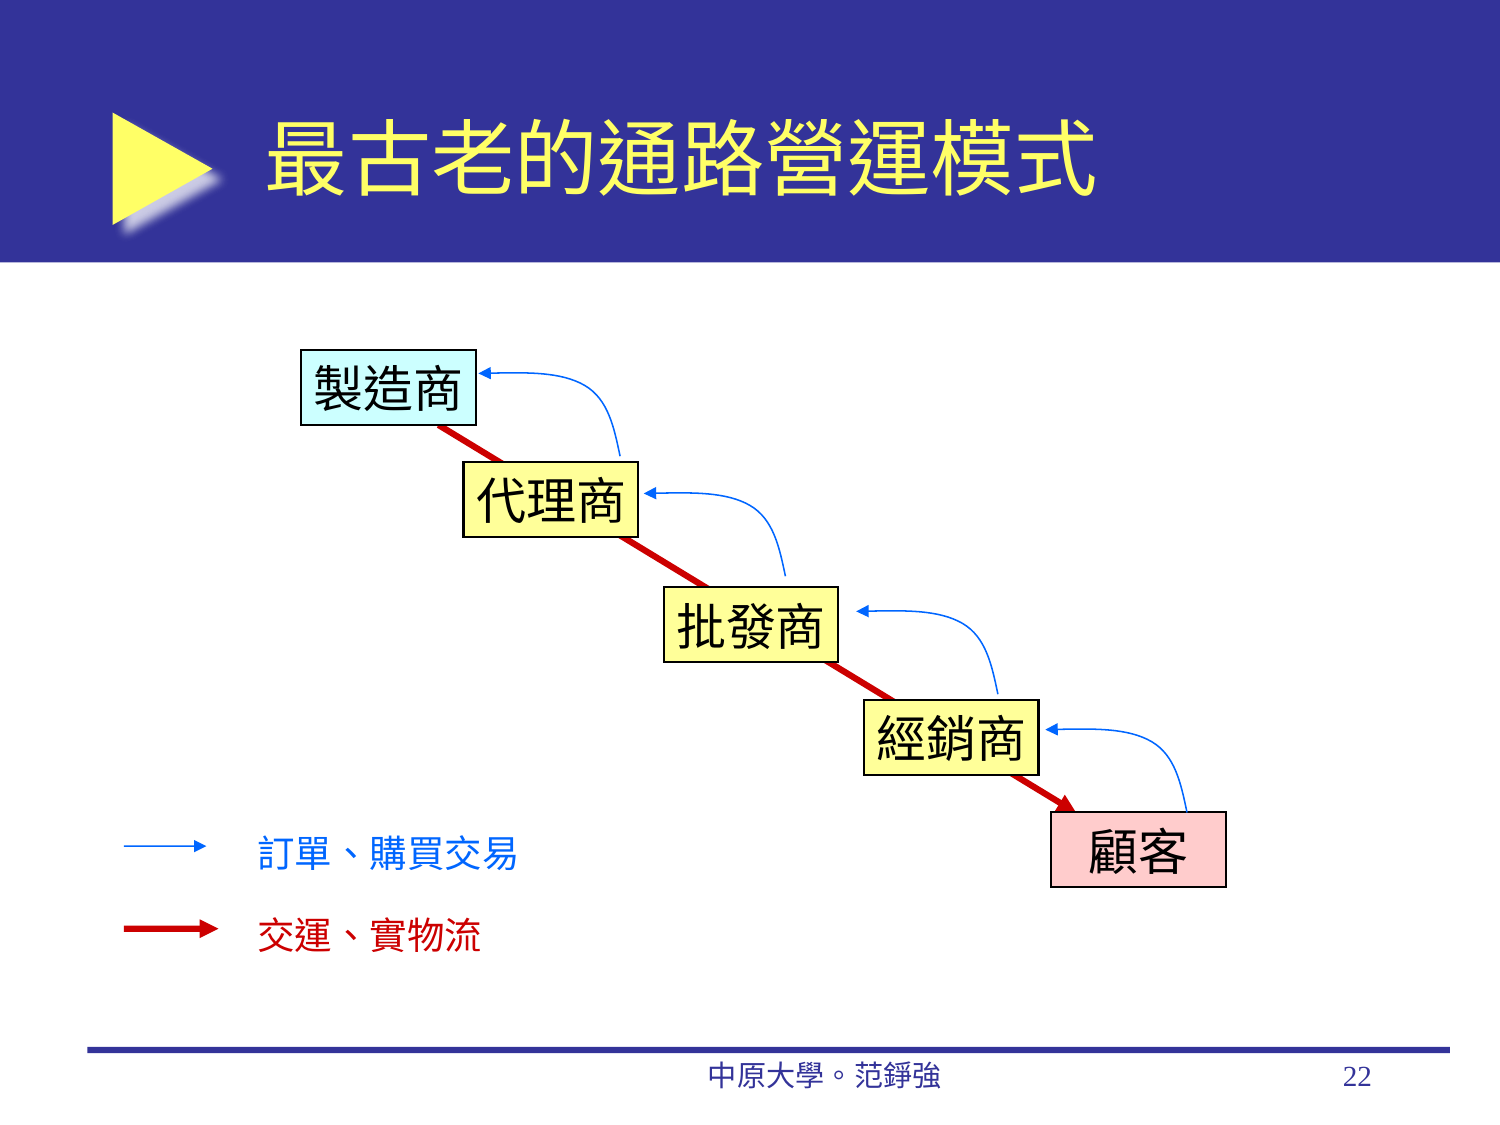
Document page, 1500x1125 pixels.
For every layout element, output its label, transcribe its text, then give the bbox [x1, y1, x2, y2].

text_box 訂單、購買交易 [242, 822, 535, 883]
text_box 顧客 [1051, 812, 1226, 888]
text_box 交運、實物流 [242, 904, 498, 965]
text_box [123, 922, 219, 935]
text_box [123, 839, 207, 853]
text_box [643, 486, 786, 577]
slide_number 22 [1074, 1050, 1388, 1125]
text_box 代理商 [463, 462, 639, 538]
text_box [1045, 723, 1188, 813]
text_box [856, 604, 999, 695]
title 最古老的通路營運模式 [249, 62, 1388, 250]
text_box 經銷商 [863, 699, 1039, 775]
text_box 製造商 [301, 349, 476, 425]
footer 中原大學。范錚強 [587, 1050, 1063, 1125]
text_box 批發商 [663, 587, 839, 663]
text_box [478, 366, 621, 457]
text_box [1014, 775, 1076, 812]
